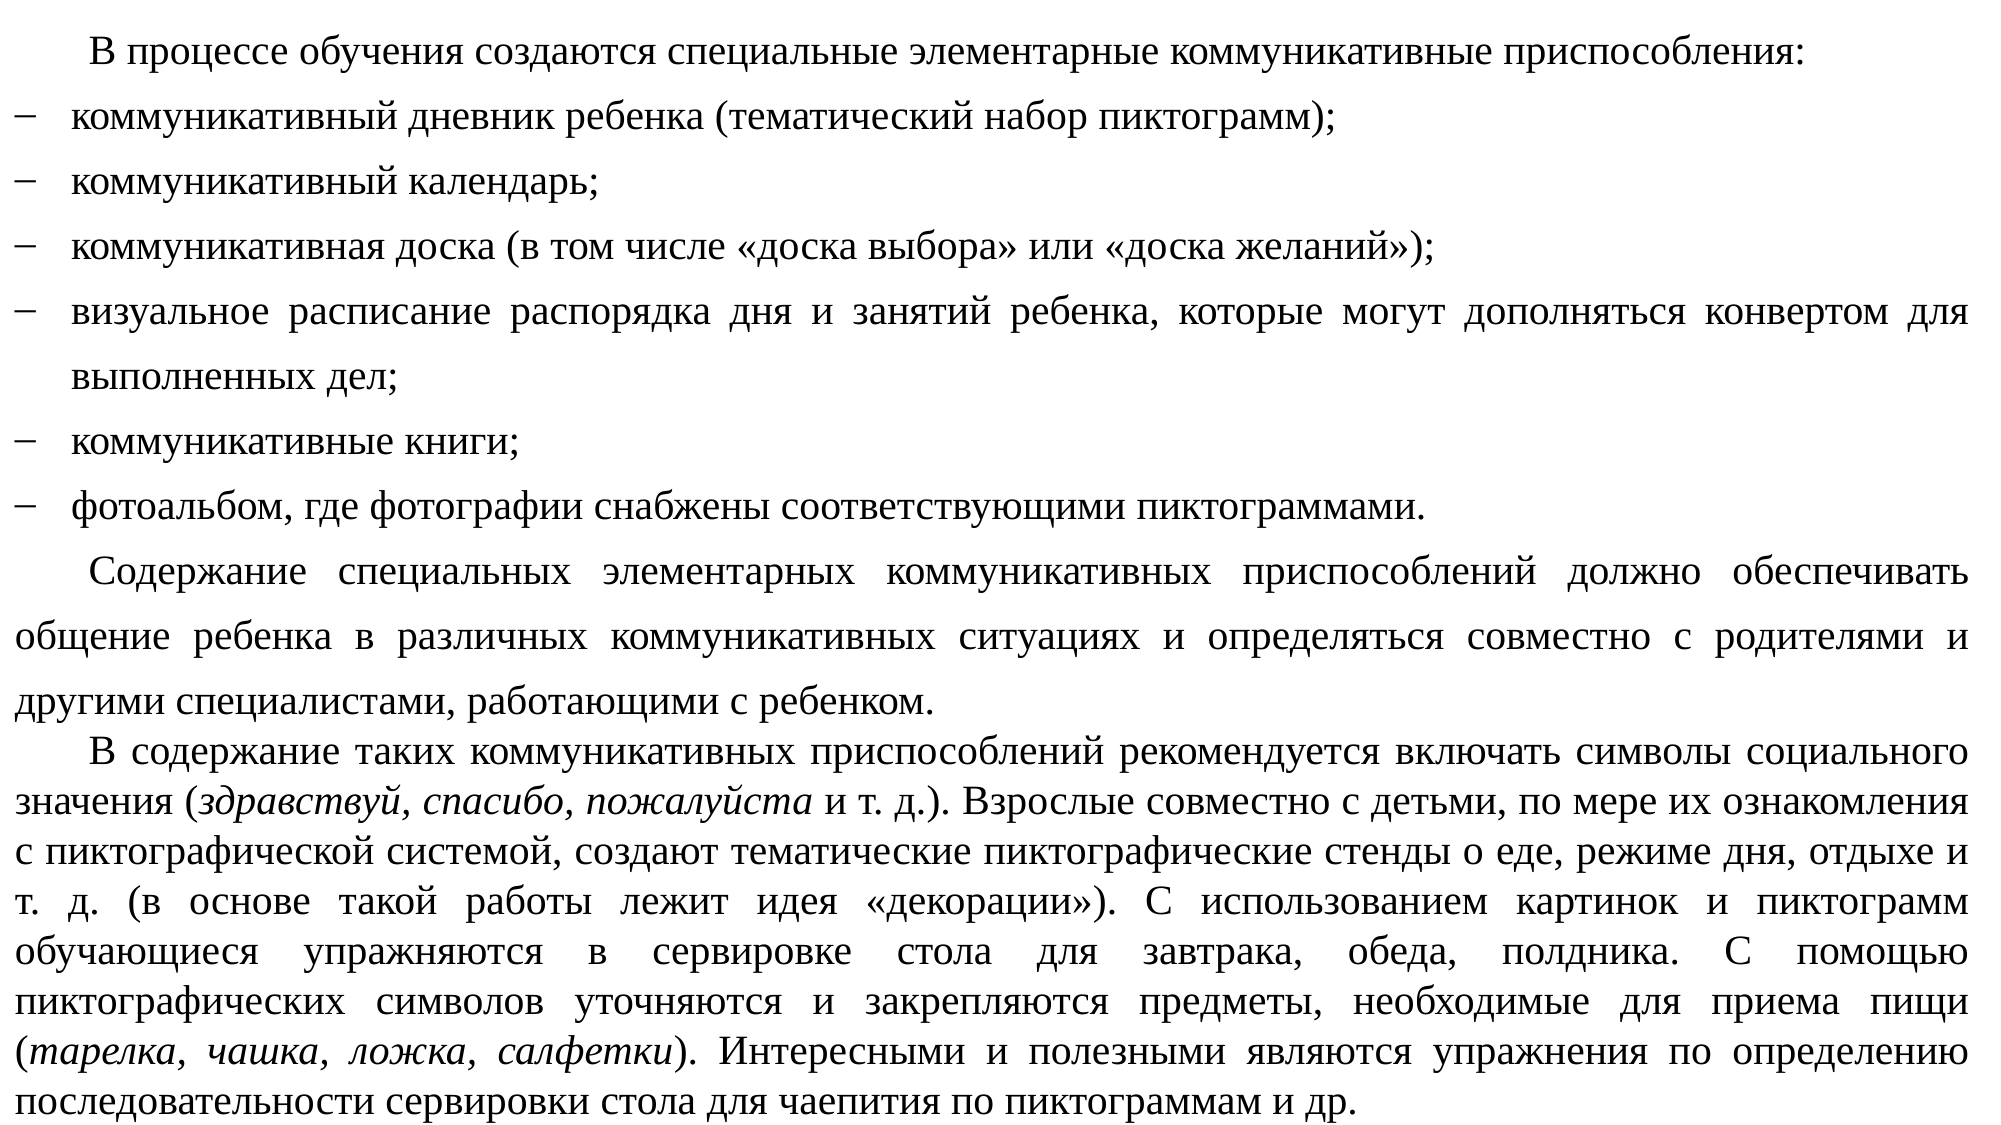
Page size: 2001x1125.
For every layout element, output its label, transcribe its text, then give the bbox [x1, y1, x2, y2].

text_box В процессе обучения создаются специальные элементарные коммуникативные приспособления: коммуникативный дневник ребенка (тематический набор пиктограмм); коммуникативный календарь; коммуникативная доска (в том числе «доска выбора» или «доска желаний»); визуальное расписание распорядка дня и занятий ребенка, которые могут дополняться конвертом для выполненных дел; коммуникативные книги; фотоальбом, где фотографии снабжены соответствующими пиктограммами. Содержание специальных элементарных коммуникативных приспособлений должно обеспечивать общение ребенка в различных коммуникативных ситуациях и определяться совместно с родителями и другими специалистами, работающими с ребенком. В содержание таких коммуникативных приспособлений рекомендуется включать символы социального значения (здравствуй, спасибо, пожалуйста и т. д.). Взрослые совместно с детьми, по мере их ознакомления с пиктографической системой, создают тематические пиктографические стенды о еде, режиме дня, отдыхе и т. д. (в основе такой работы лежит идея «декорации»). С использованием картинок и пиктограмм обучающиеся упражняются в сервировке стола для завтрака, обеда, полдника. С помощью пиктографических символов уточняются и закрепляются предметы, необходимые для приема пищи (тарелка, чашка, ложка, салфетки). Интересными и полезными являются упражнения по определению последовательности сервировки стола для чаепития по пиктограммам и др. [0, 0, 1985, 1125]
